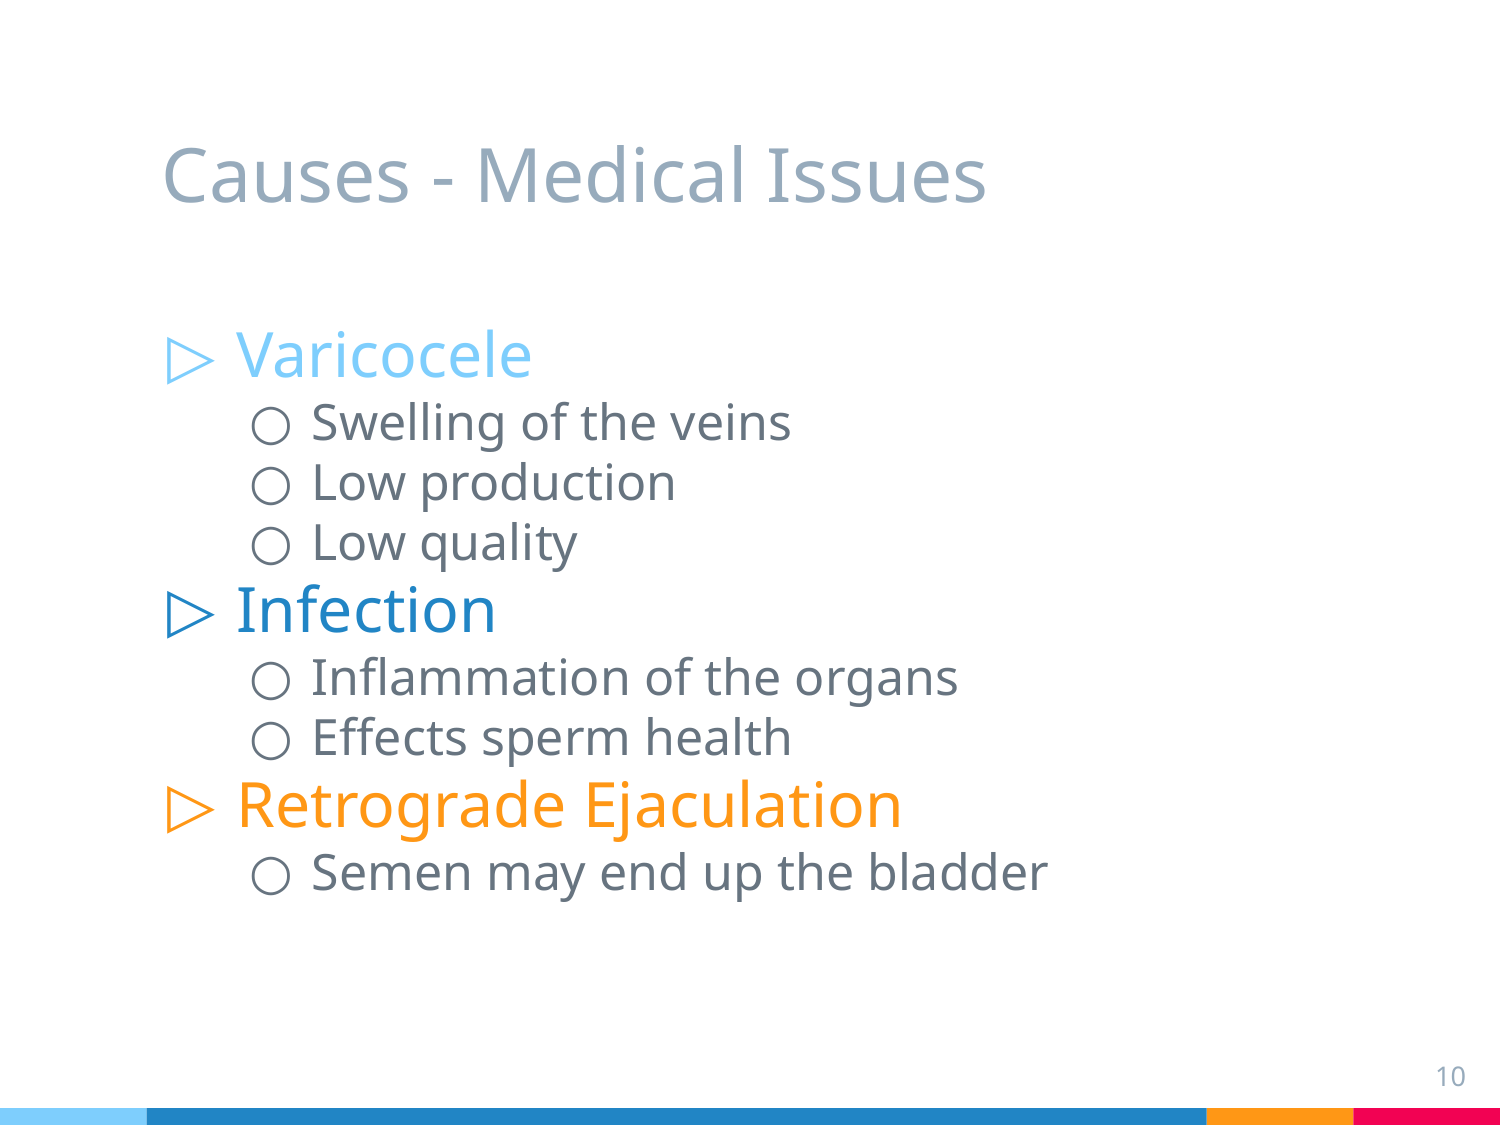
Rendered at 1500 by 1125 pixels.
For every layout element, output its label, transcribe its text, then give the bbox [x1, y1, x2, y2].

slide_number ‹#› [1391, 1043, 1482, 1113]
list Varicocele Swelling of the veins Low production Low quality Infection Inflammation of the organs Effects sperm health Retrograde Ejaculation Semen may end up the bladder [146, 300, 1207, 1078]
title Causes - Medical Issues [146, 45, 1207, 233]
